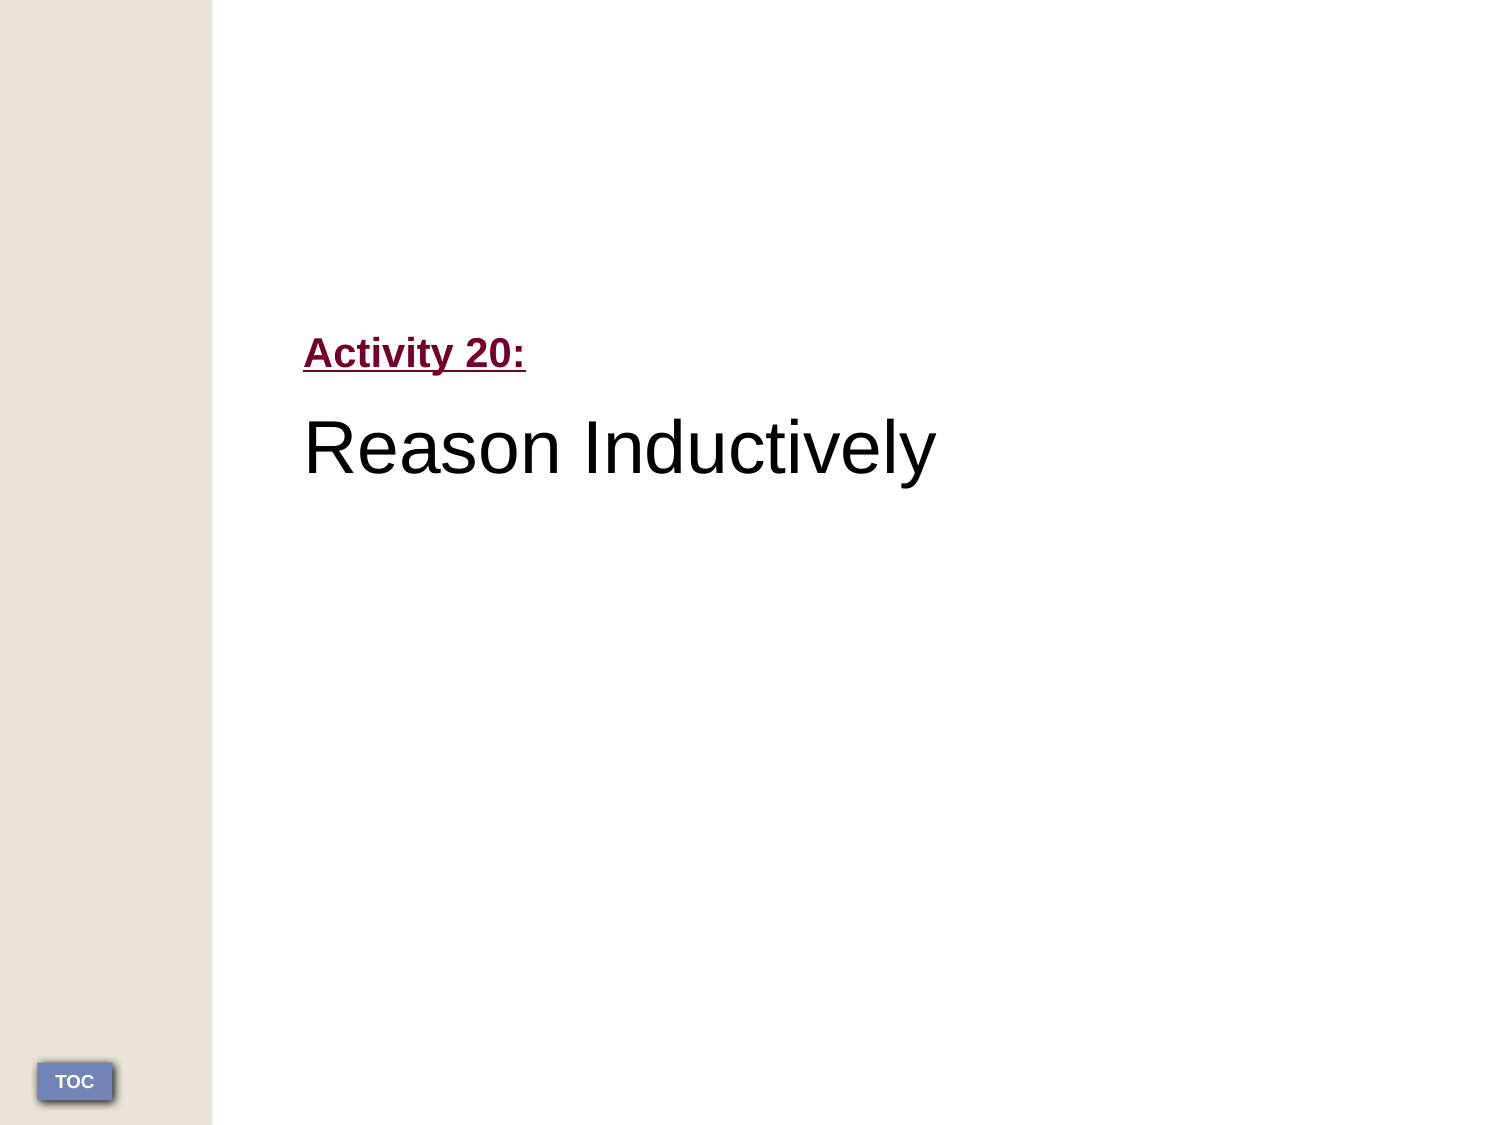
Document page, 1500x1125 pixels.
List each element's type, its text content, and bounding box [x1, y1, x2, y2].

text_box Activity 20: Reason Inductively [303, 335, 1441, 524]
